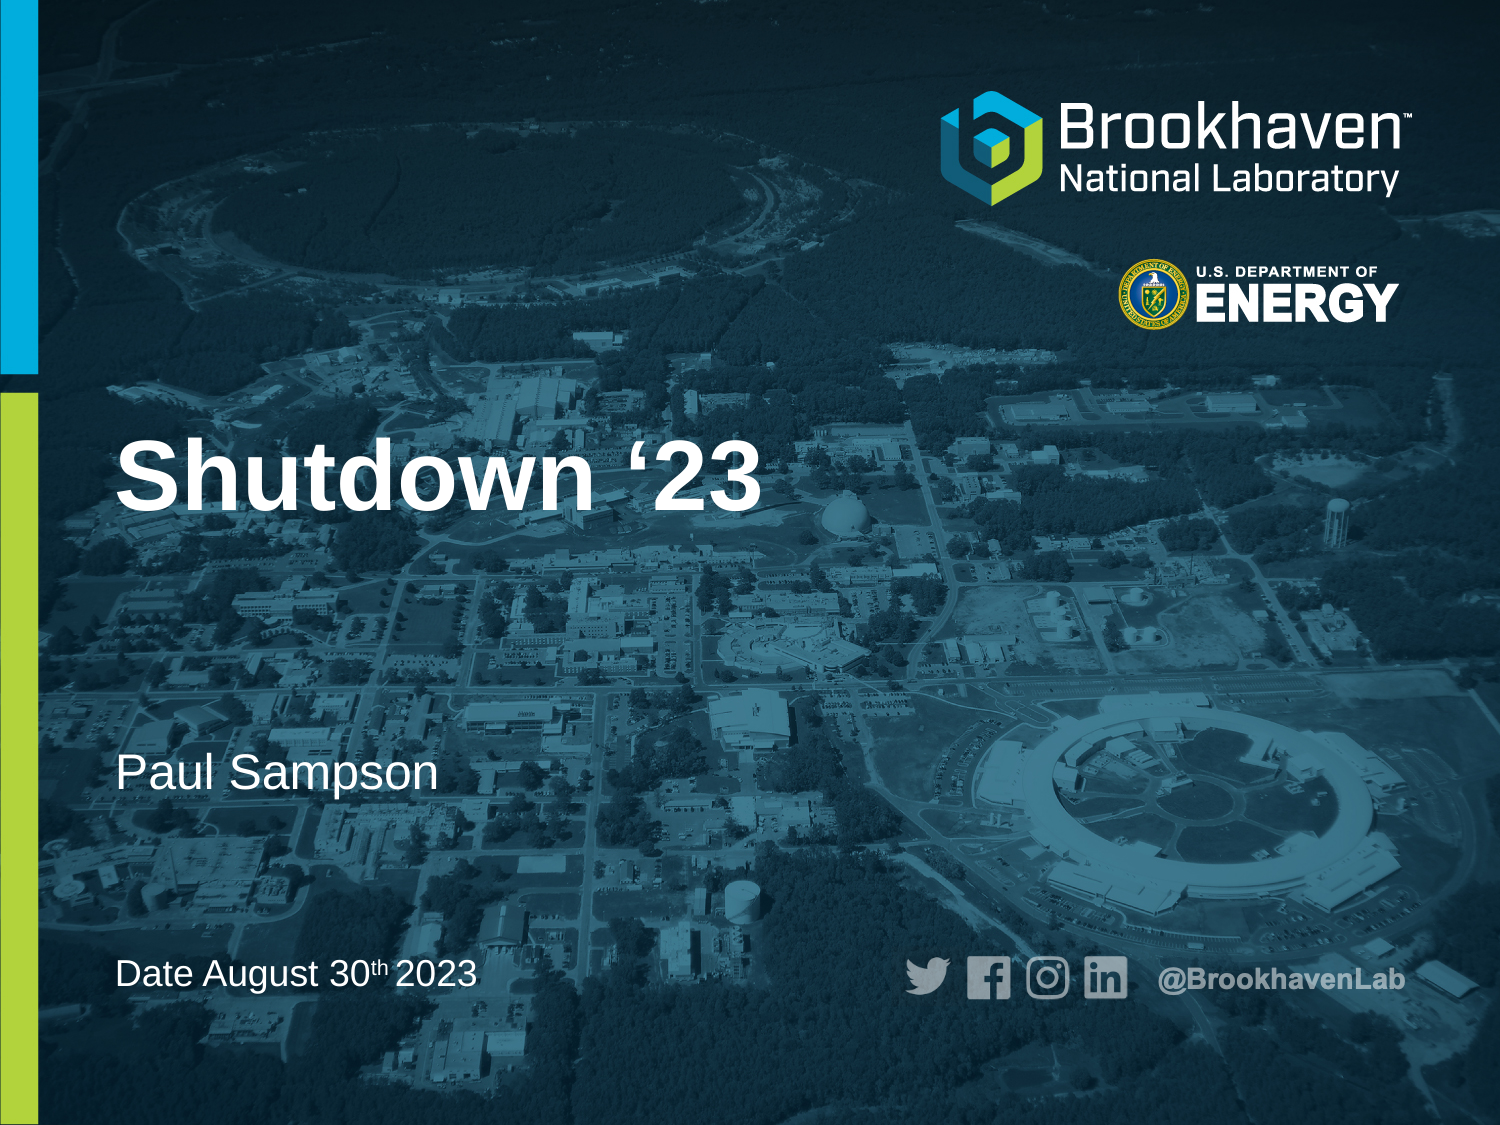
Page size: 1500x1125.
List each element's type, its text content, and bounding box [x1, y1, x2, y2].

list Paul Sampson [100, 738, 1372, 946]
picture [0, 0, 1500, 1125]
title Shutdown ‘23 [100, 416, 1372, 737]
subtitle Date August 30th 2023 [100, 947, 1372, 1070]
